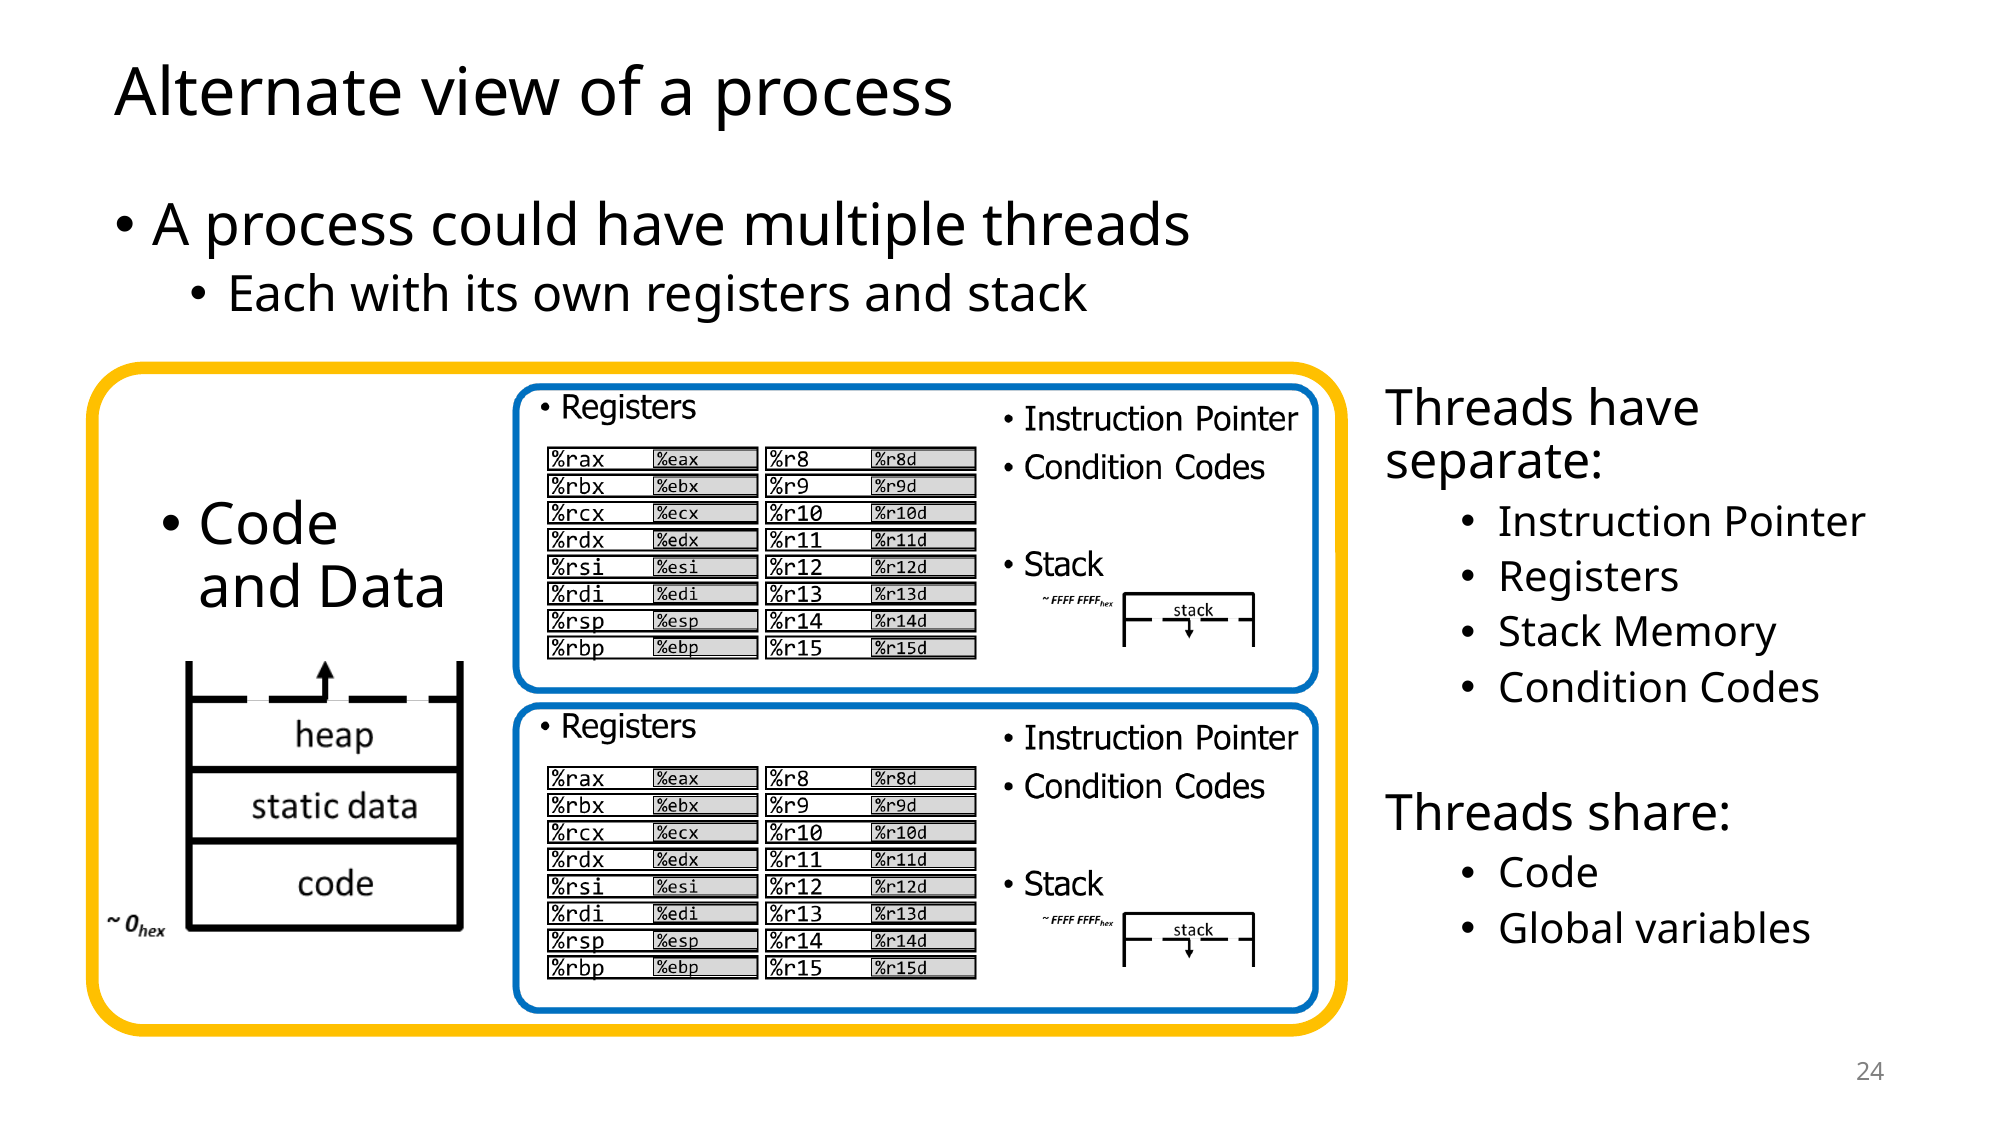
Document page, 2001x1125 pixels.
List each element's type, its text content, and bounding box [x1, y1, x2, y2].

list A process could have multiple threads Each with its own registers and stack [99, 187, 1900, 1013]
text_box Code and Data [146, 486, 465, 586]
title Alternate view of a process [99, 37, 1900, 150]
text_box [91, 366, 1343, 1032]
picture [512, 374, 1319, 1014]
slide_number 24 [1749, 1042, 1900, 1103]
text_box Threads have separate: Instruction Pointer Registers Stack Memory Condition Codes Threads share: Code Global variables [1370, 374, 1938, 983]
picture [62, 660, 465, 956]
